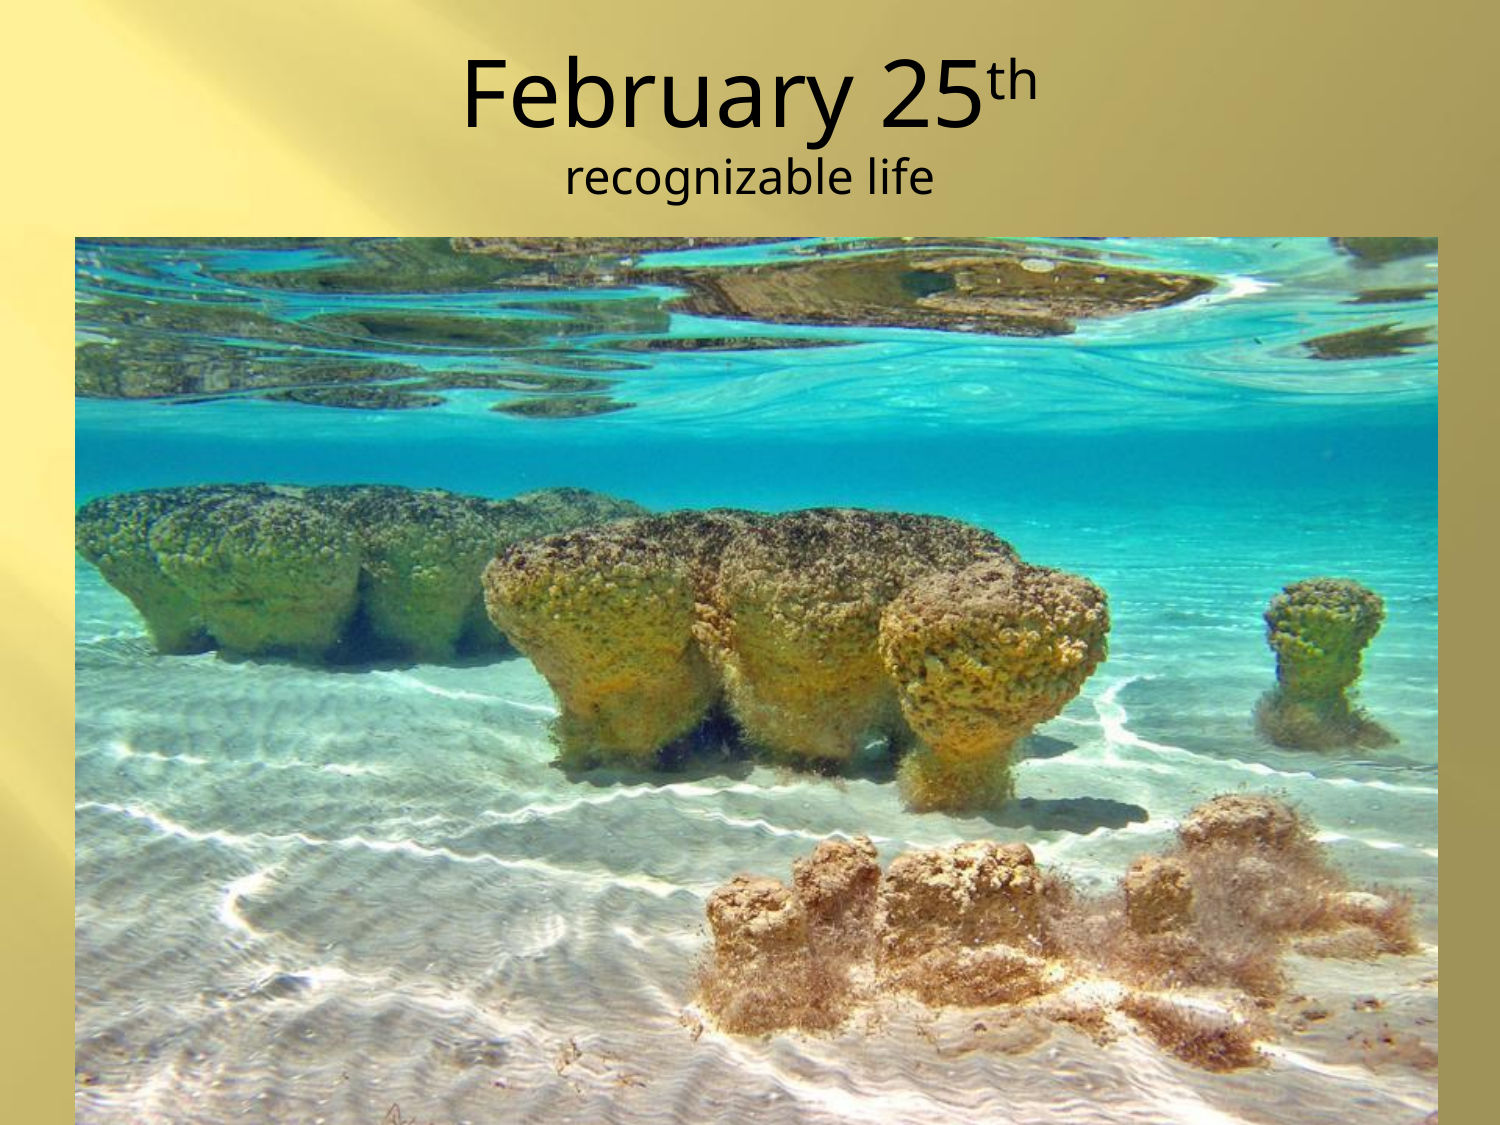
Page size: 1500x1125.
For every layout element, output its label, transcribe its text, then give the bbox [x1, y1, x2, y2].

picture [0, 0, 1500, 1125]
title February 25th recognizable life [74, 24, 1426, 213]
